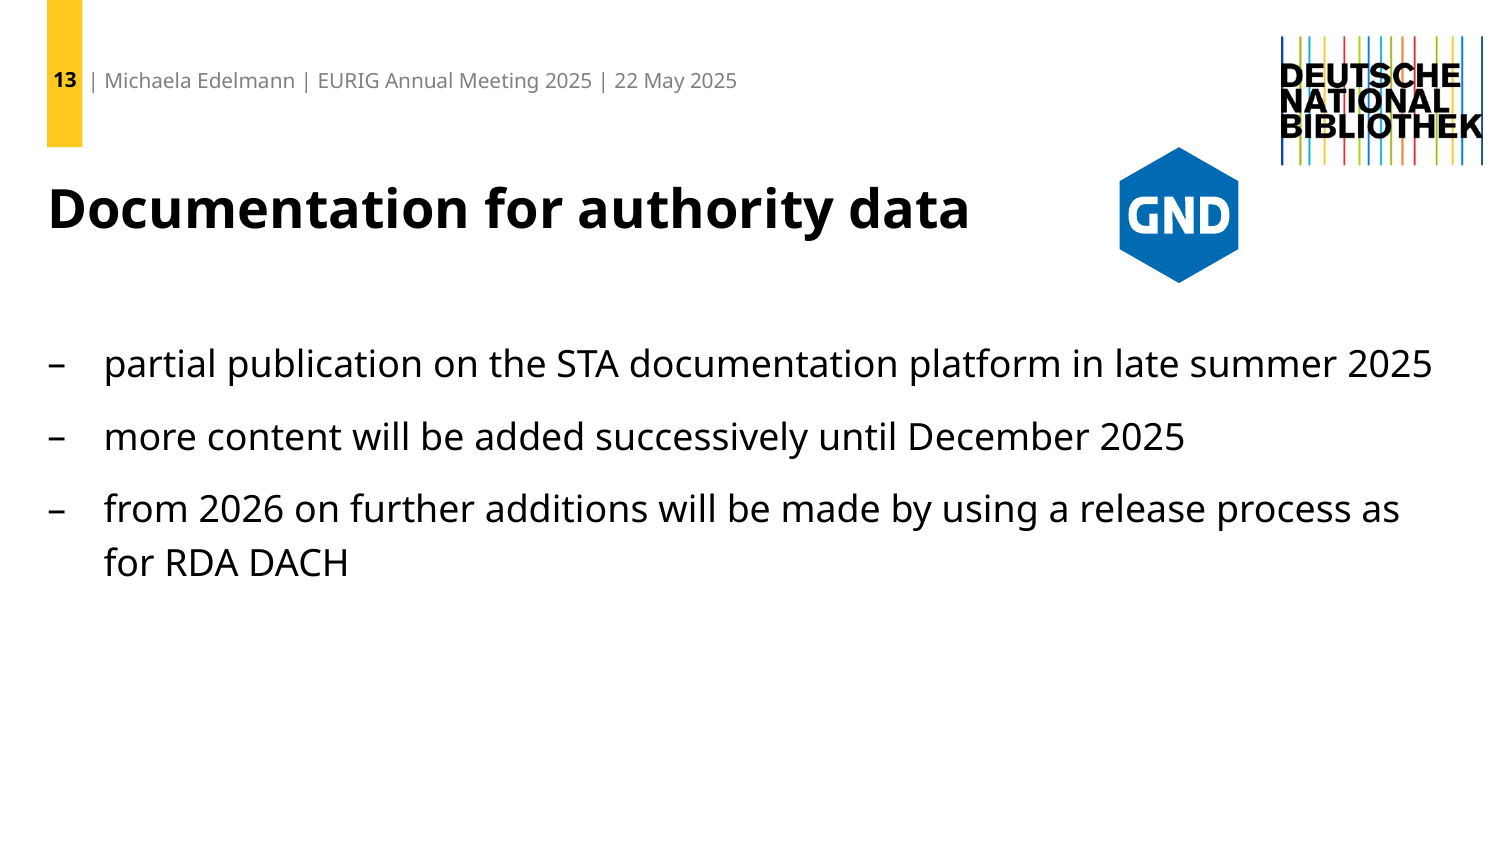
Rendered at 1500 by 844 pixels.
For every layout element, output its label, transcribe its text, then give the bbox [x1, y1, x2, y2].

list partial publication on the STA documentation platform in late summer 2025 more content will be added successively until December 2025 from 2026 on further additions will be made by using a release process as for RDA DACH [46, 330, 1436, 783]
picture [1281, 35, 1483, 166]
picture [1119, 146, 1240, 285]
title Documentation for authority data [46, 176, 1436, 305]
text_box 13 [47, 0, 83, 148]
footer | Michaela Edelmann | EURIG Annual Meeting 2025 | 22 May 2025 [87, 67, 1240, 93]
